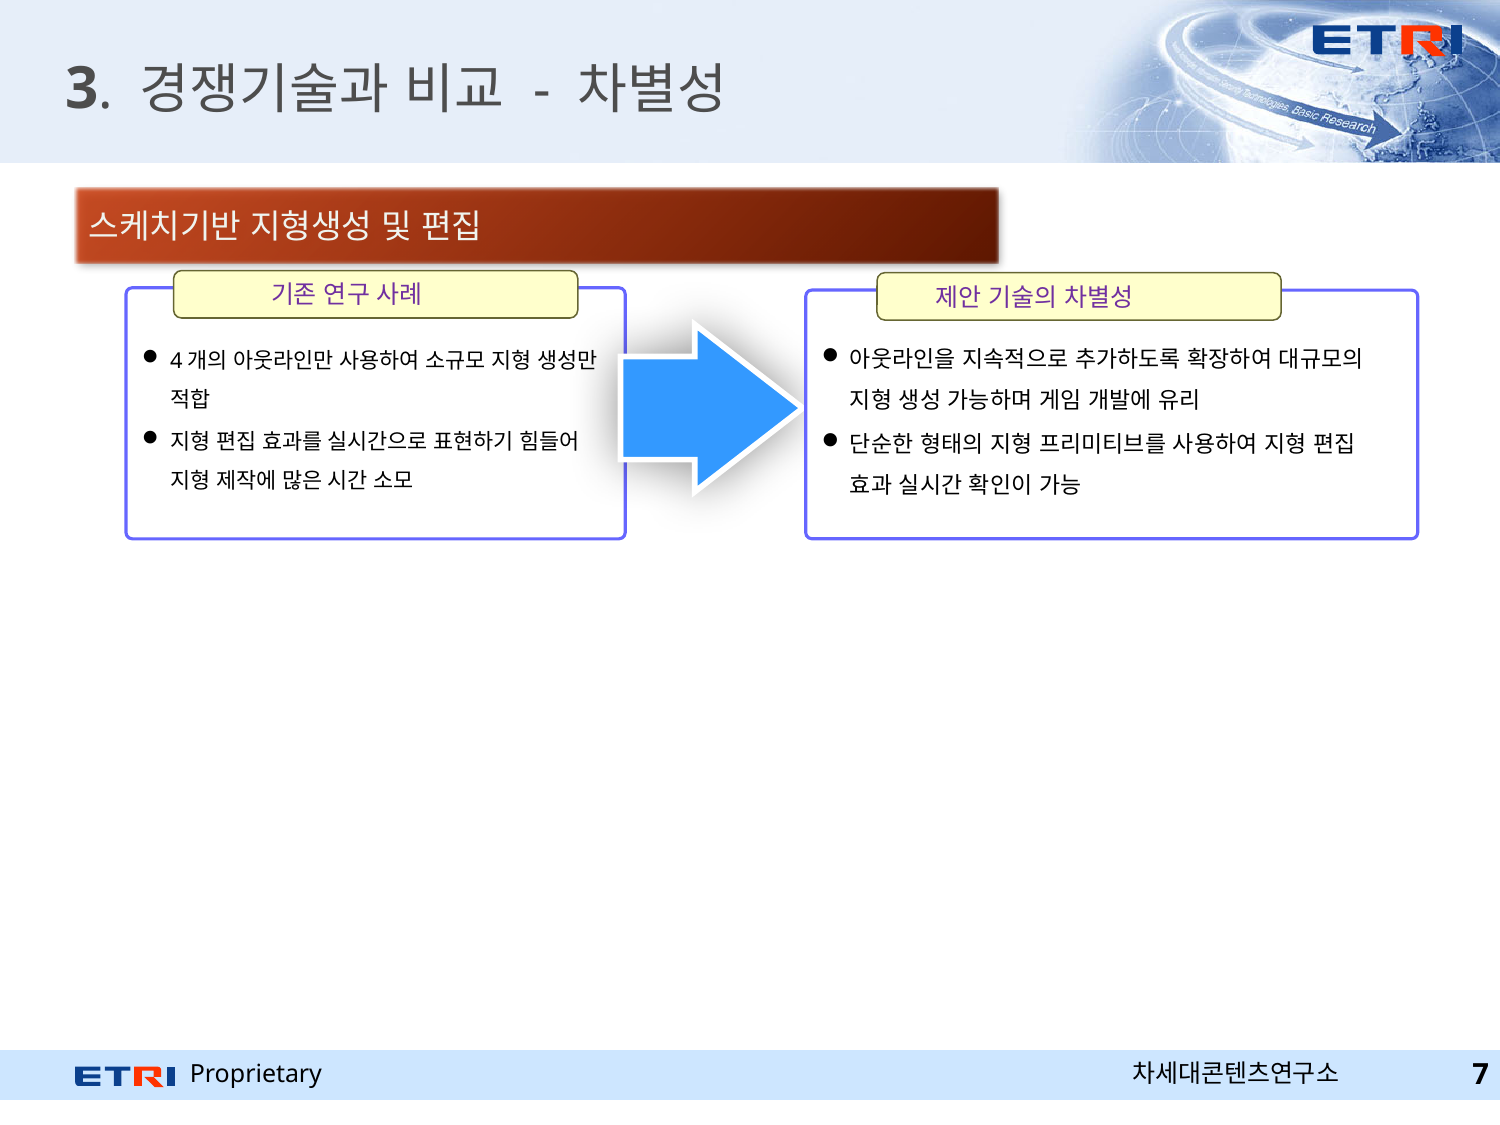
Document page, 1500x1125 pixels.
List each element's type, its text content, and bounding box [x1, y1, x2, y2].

text_box 7 [1324, 1047, 1500, 1103]
text_box 차세대콘텐츠연구소 [1088, 1050, 1384, 1095]
text_box 아웃라인을 지속적으로 추가하도록 확장하여 대규모의 지형 생성 가능하며 게임 개발에 유리 단순한 형태의 지형 프리미티브를 사용하여 지형 편집 효과 실시간 확인이 가능 [805, 290, 1418, 539]
text_box [173, 270, 578, 319]
text_box 4개의 아웃라인만 사용하여 소규모 지형 생성만 적합 지형 편집 효과를 실시간으로 표현하기 힘들어 지형 제작에 많은 시간 소모 [125, 287, 626, 539]
picture [0, 0, 1500, 163]
text_box 기존 연구 사례 [256, 271, 498, 316]
text_box [620, 324, 803, 492]
text_box 제안 기술의 차별성 [920, 274, 1208, 320]
text_box [83, 269, 1440, 563]
text_box 스케치기반 지형생성 및 편집 [78, 193, 995, 260]
title 3. 경쟁기술과 비교 - 차별성 [50, 42, 1225, 128]
text_box [876, 272, 1282, 321]
